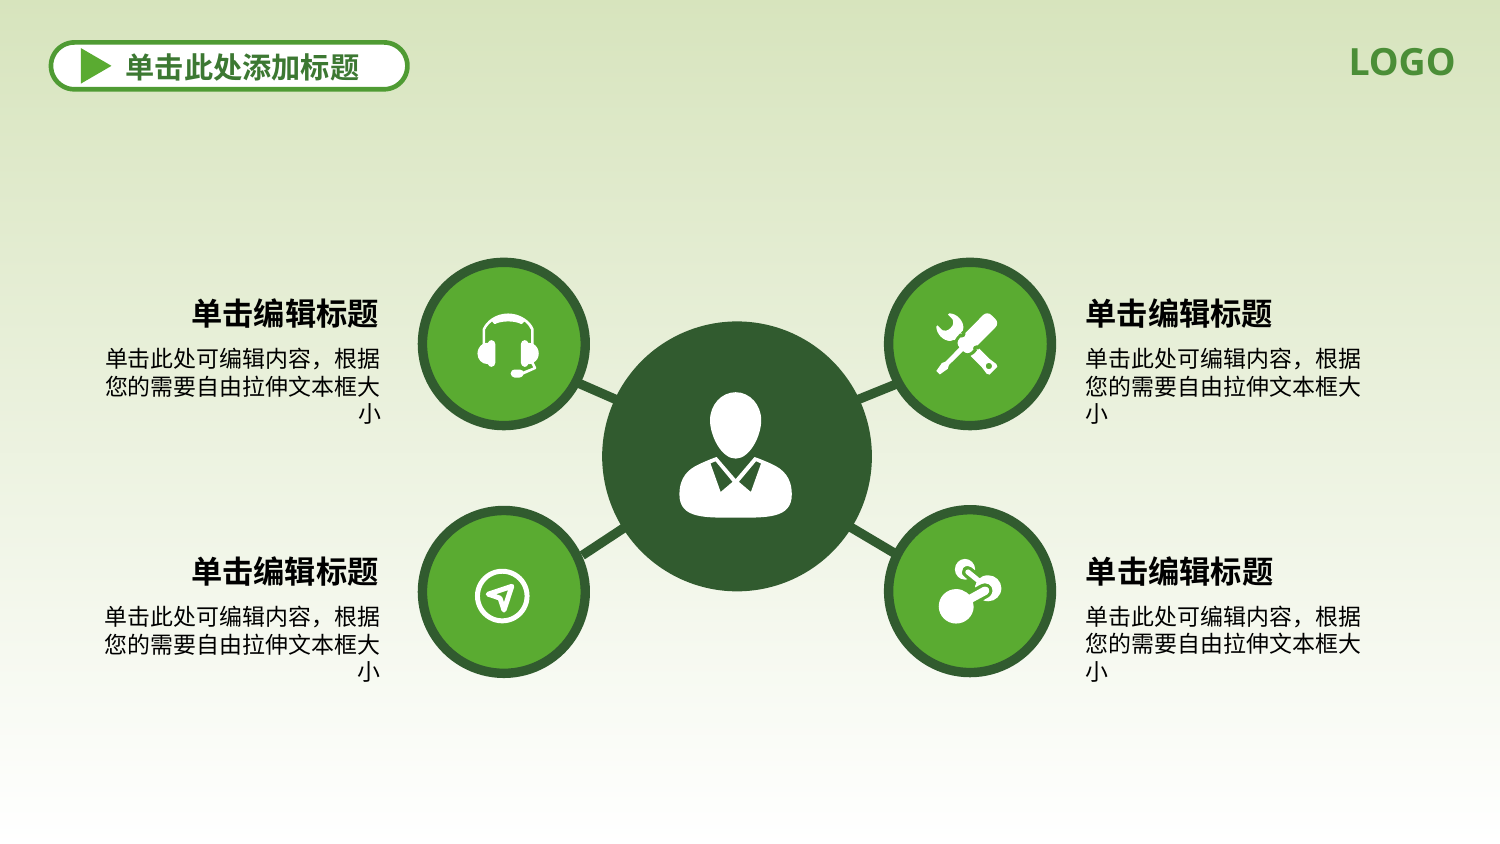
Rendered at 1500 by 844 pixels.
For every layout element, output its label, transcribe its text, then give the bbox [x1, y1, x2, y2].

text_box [50, 42, 408, 94]
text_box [95, 261, 618, 429]
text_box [846, 509, 1371, 687]
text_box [95, 510, 629, 687]
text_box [856, 261, 1371, 429]
text_box LOGO [1242, 30, 1471, 91]
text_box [606, 325, 868, 587]
